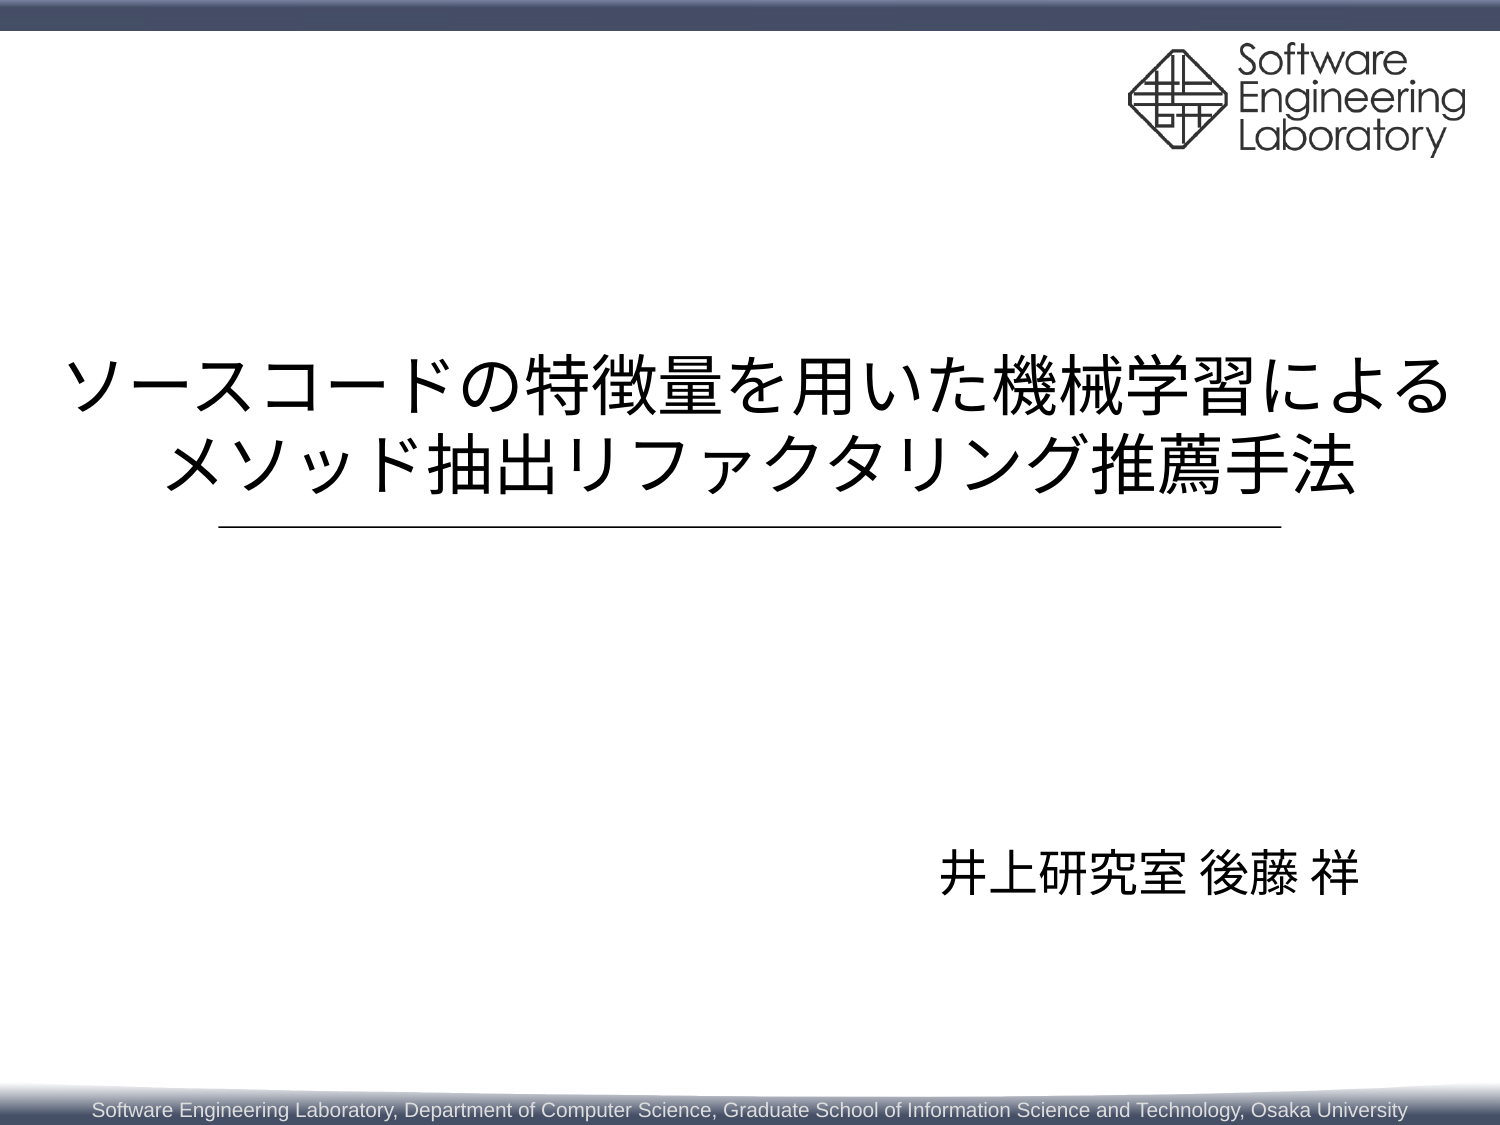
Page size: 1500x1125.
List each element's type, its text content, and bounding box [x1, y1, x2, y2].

picture [1128, 42, 1465, 158]
picture [0, 0, 1500, 31]
picture [0, 1082, 1500, 1125]
title ソースコードの特徴量を用いた機械学習による メソッド抽出リファクタリング推薦手法 [17, 302, 1500, 544]
subtitle 井上研究室 後藤 祥 [159, 833, 1377, 941]
